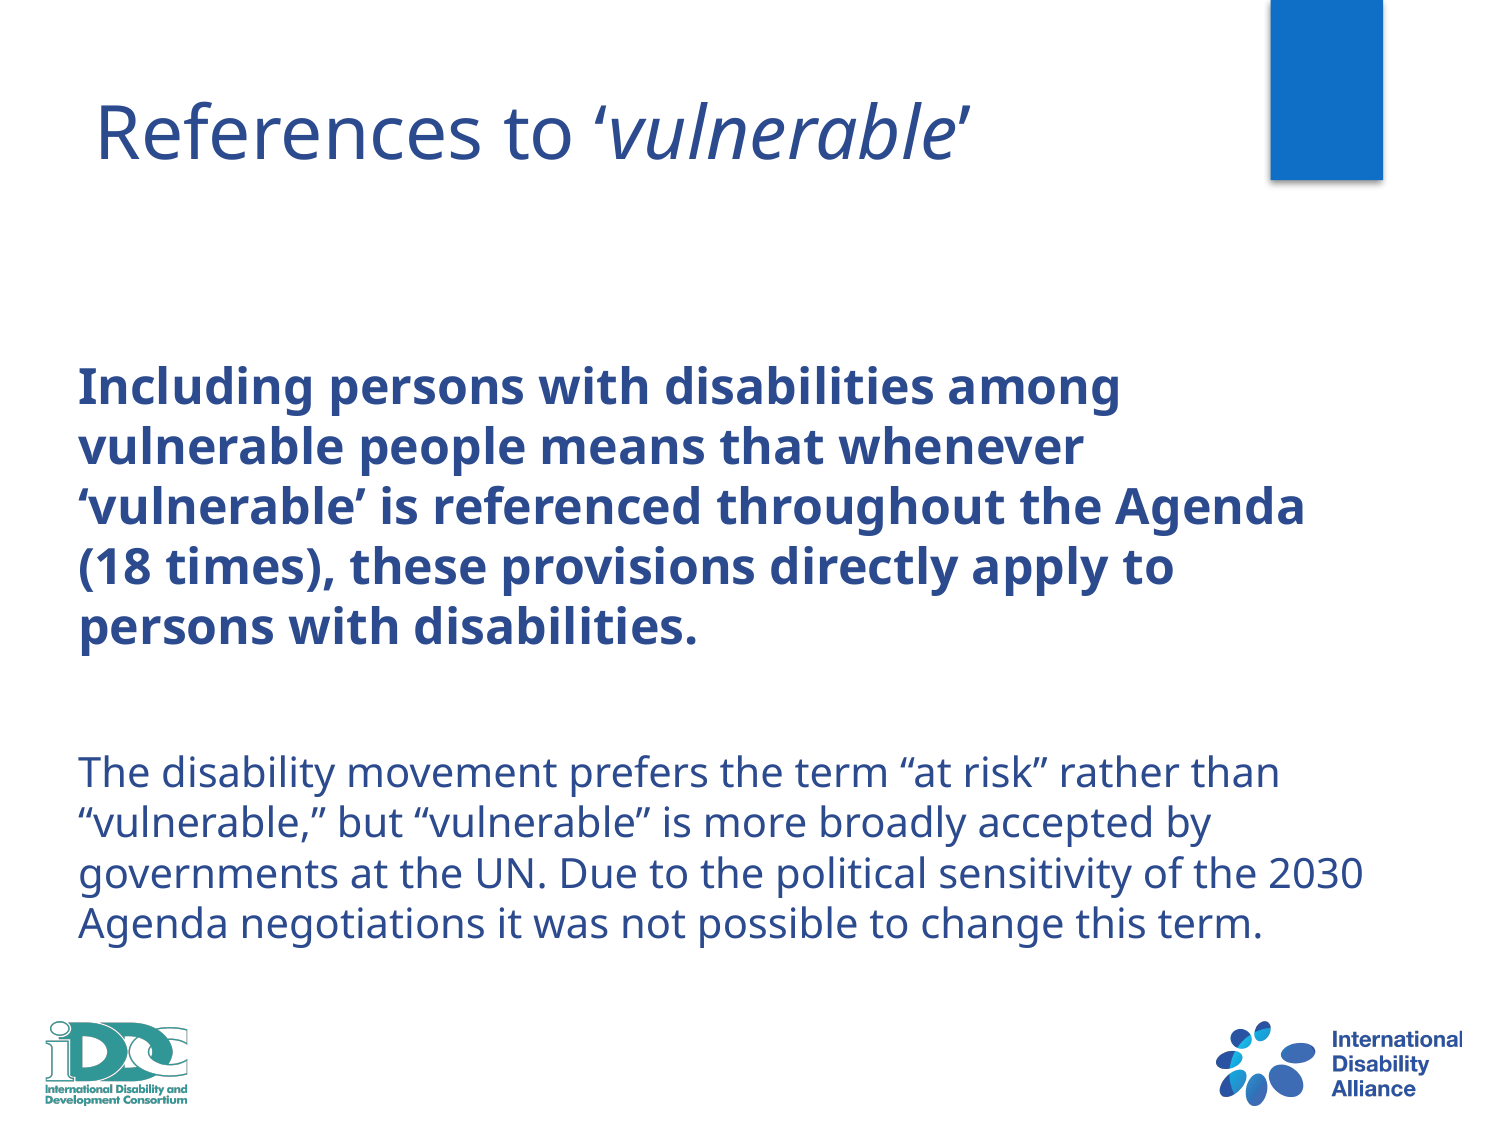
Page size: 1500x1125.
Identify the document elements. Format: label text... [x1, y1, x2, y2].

list Including persons with disabilities among vulnerable people means that whenever ‘vulnerable’ is referenced throughout the Agenda (18 times), these provisions directly apply to persons with disabilities. The disability movement prefers the term “at risk” rather than “vulnerable,” but “vulnerable” is more broadly accepted by governments at the UN. Due to the political sensitivity of the 2030 Agenda negotiations it was not possible to change this term. [63, 346, 1400, 981]
text_box References to ‘vulnerable’ [79, 77, 1265, 210]
